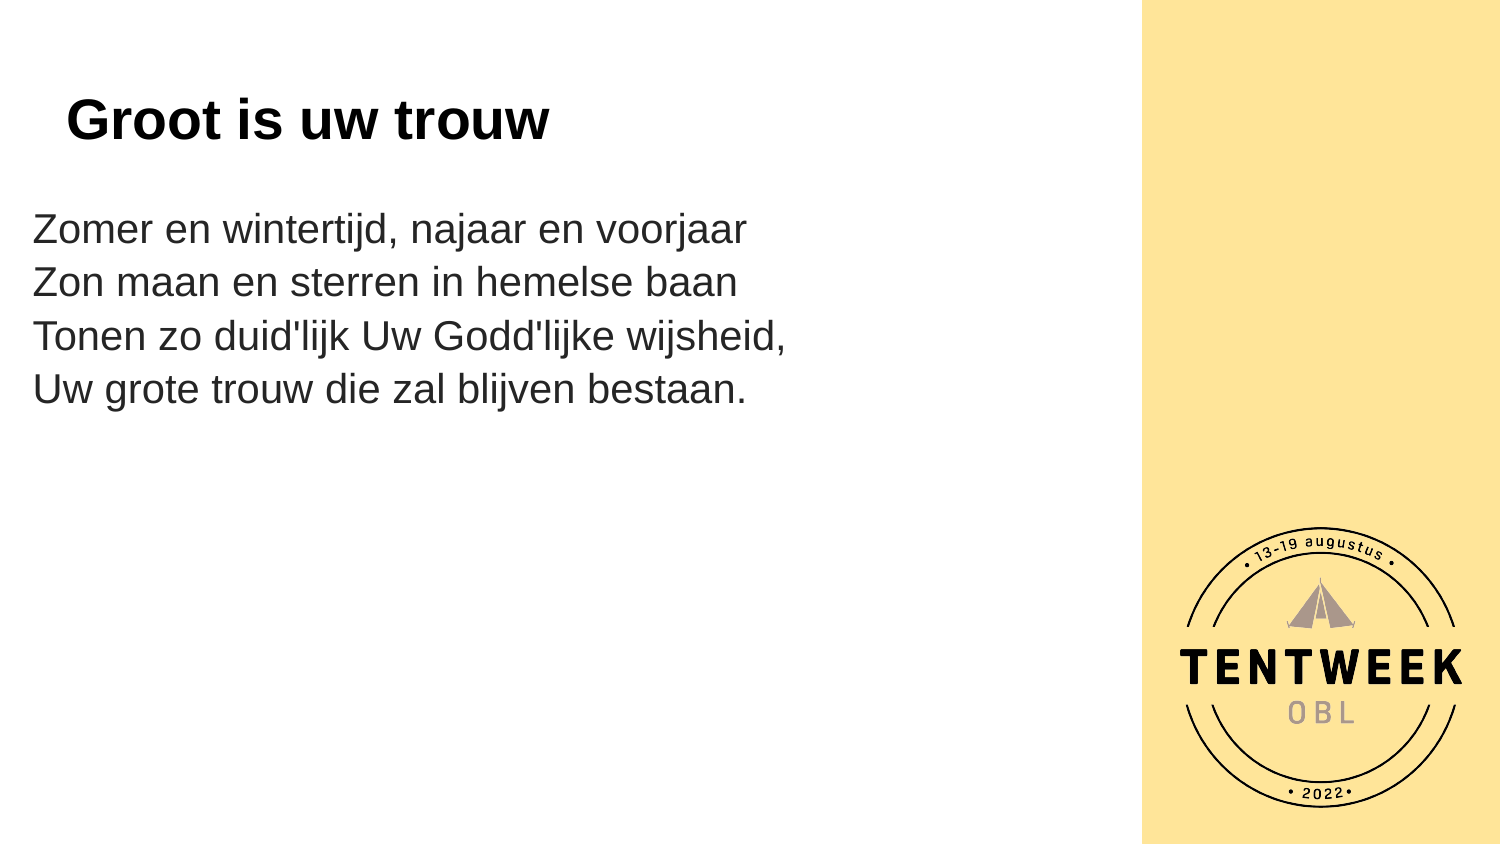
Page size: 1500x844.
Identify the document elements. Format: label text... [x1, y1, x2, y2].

picture [1180, 527, 1463, 809]
list Zomer en wintertijd, najaar en voorjaar Zon maan en sterren in hemelse baan Tonen zo duid'lijk Uw Godd'lijke wijsheid, Uw grote trouw die zal blijven bestaan. [0, 183, 1475, 745]
title Groot is uw trouw [51, 72, 1449, 167]
text_box [1142, 0, 1500, 844]
